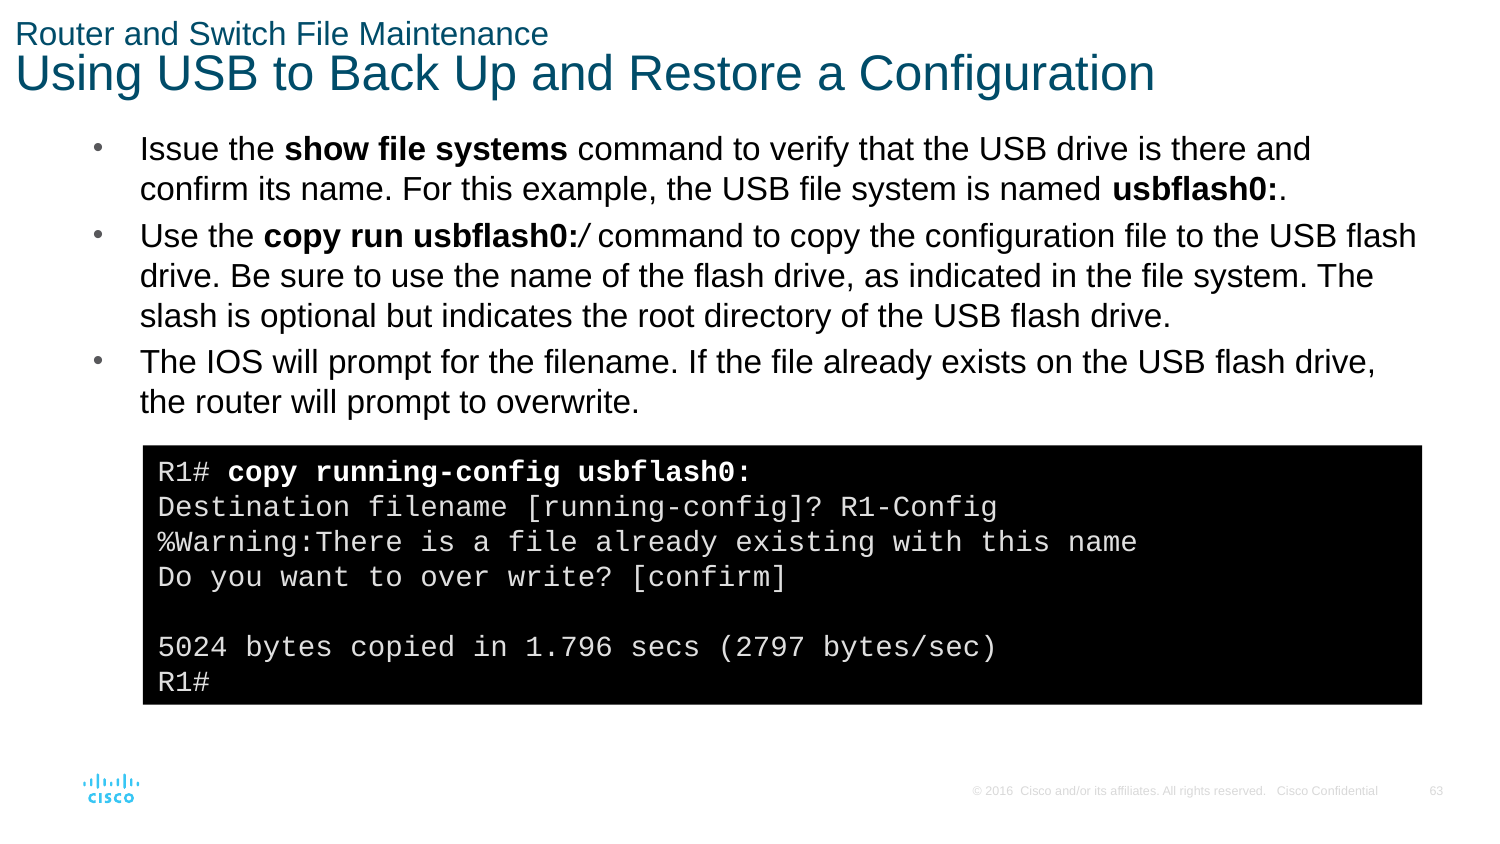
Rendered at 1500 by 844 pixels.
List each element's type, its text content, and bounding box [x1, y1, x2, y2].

title Router and Switch File Maintenance Using USB to Back Up and Restore a Configuration [0, 0, 1369, 121]
text_box R1# copy running-config usbflash0: Destination filename [running-config]? R1-Config %Warning:There is a file already existing with this name Do you want to over write? [confirm] 5024 bytes copied in 1.796 secs (2797 bytes/sec) R1# [142, 445, 1423, 705]
list Issue the show file systems command to verify that the USB drive is there and confirm its name. For this example, the USB file system is named usbflash0:. Use the copy run usbflash0:/ command to copy the configuration file to the USB flash drive. Be sure to use the name of the flash drive, as indicated in the file system. The slash is optional but indicates the root directory of the USB flash drive. The IOS will prompt for the filename. If the file already exists on the USB flash drive, the router will prompt to overwrite. [77, 120, 1437, 422]
